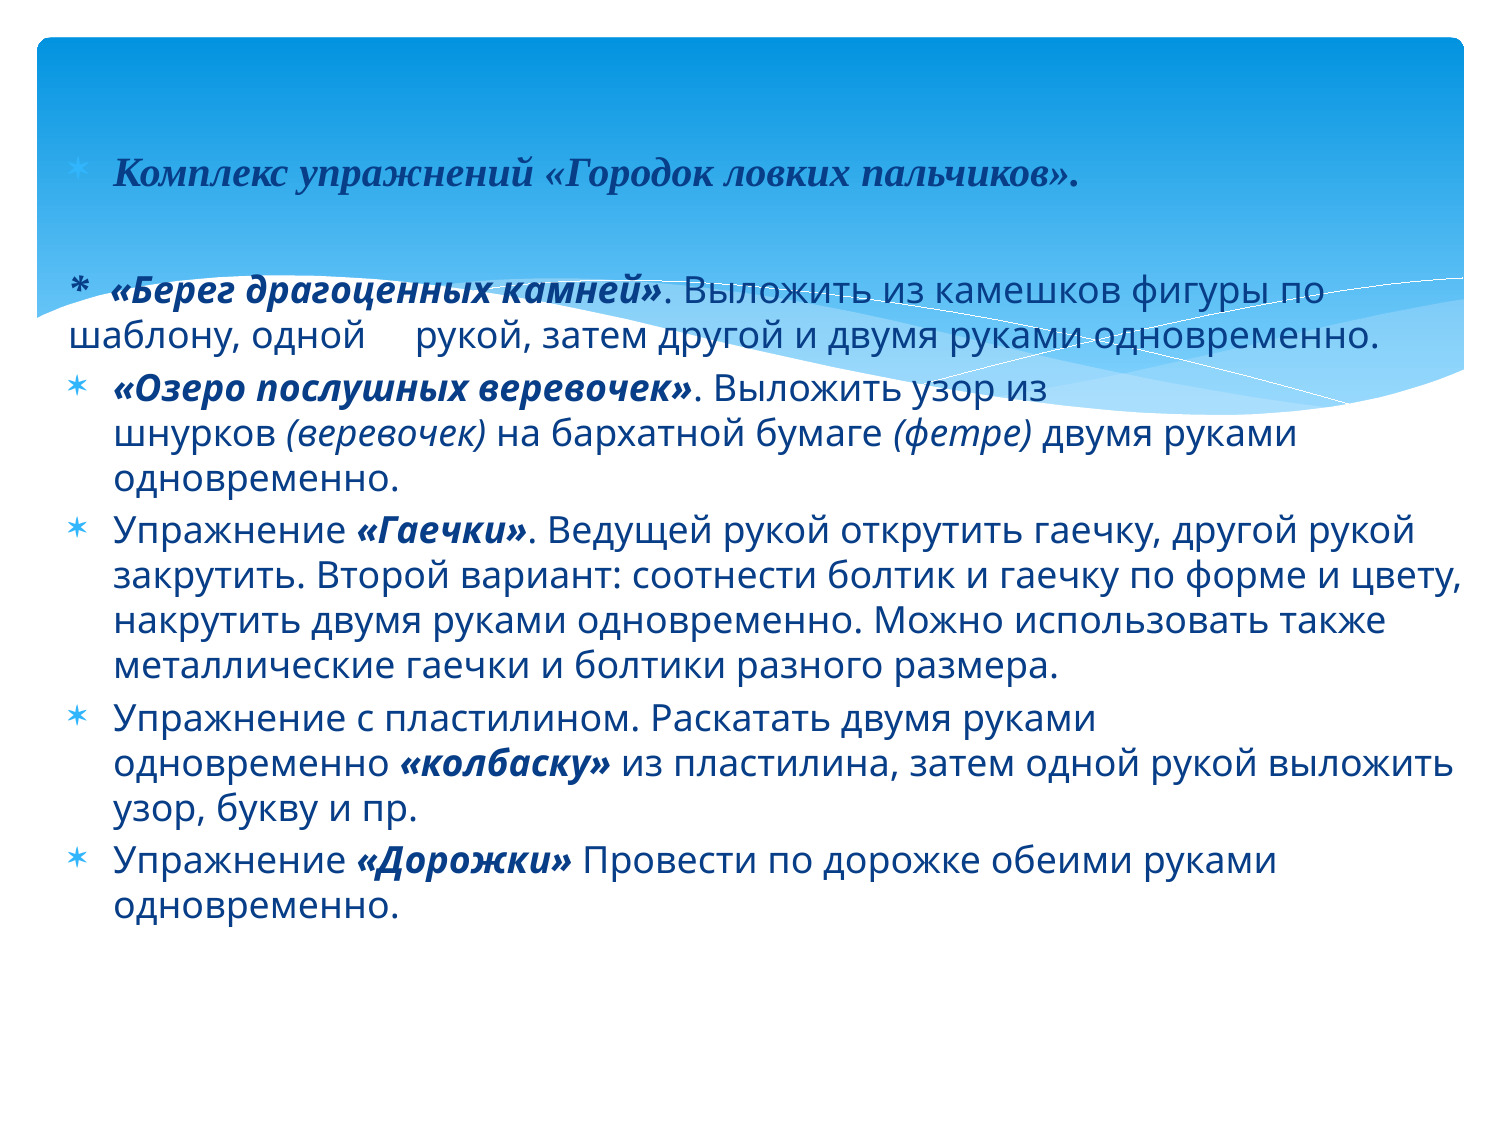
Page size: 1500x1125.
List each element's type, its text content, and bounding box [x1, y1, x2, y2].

list Комплекс упражнений «Городок ловких пальчиков». * «Берег драгоценных камней». Выложить из камешков фигуры по шаблону, одной рукой, затем другой и двумя руками одновременно. «Озеро послушных веревочек». Выложить узор из шнурков (веревочек) на бархатной бумаге (фетре) двумя руками одновременно. Упражнение «Гаечки». Ведущей рукой открутить гаечку, другой рукой закрутить. Второй вариант: соотнести болтик и гаечку по форме и цвету, накрутить двумя руками одновременно. Можно использовать также металлические гаечки и болтики разного размера. Упражнение с пластилином. Раскатать двумя руками одновременно «колбаску» из пластилина, затем одной рукой выложить узор, букву и пр. Упражнение «Дорожки» Провести по дорожке обеими руками одновременно. [53, 137, 1500, 941]
